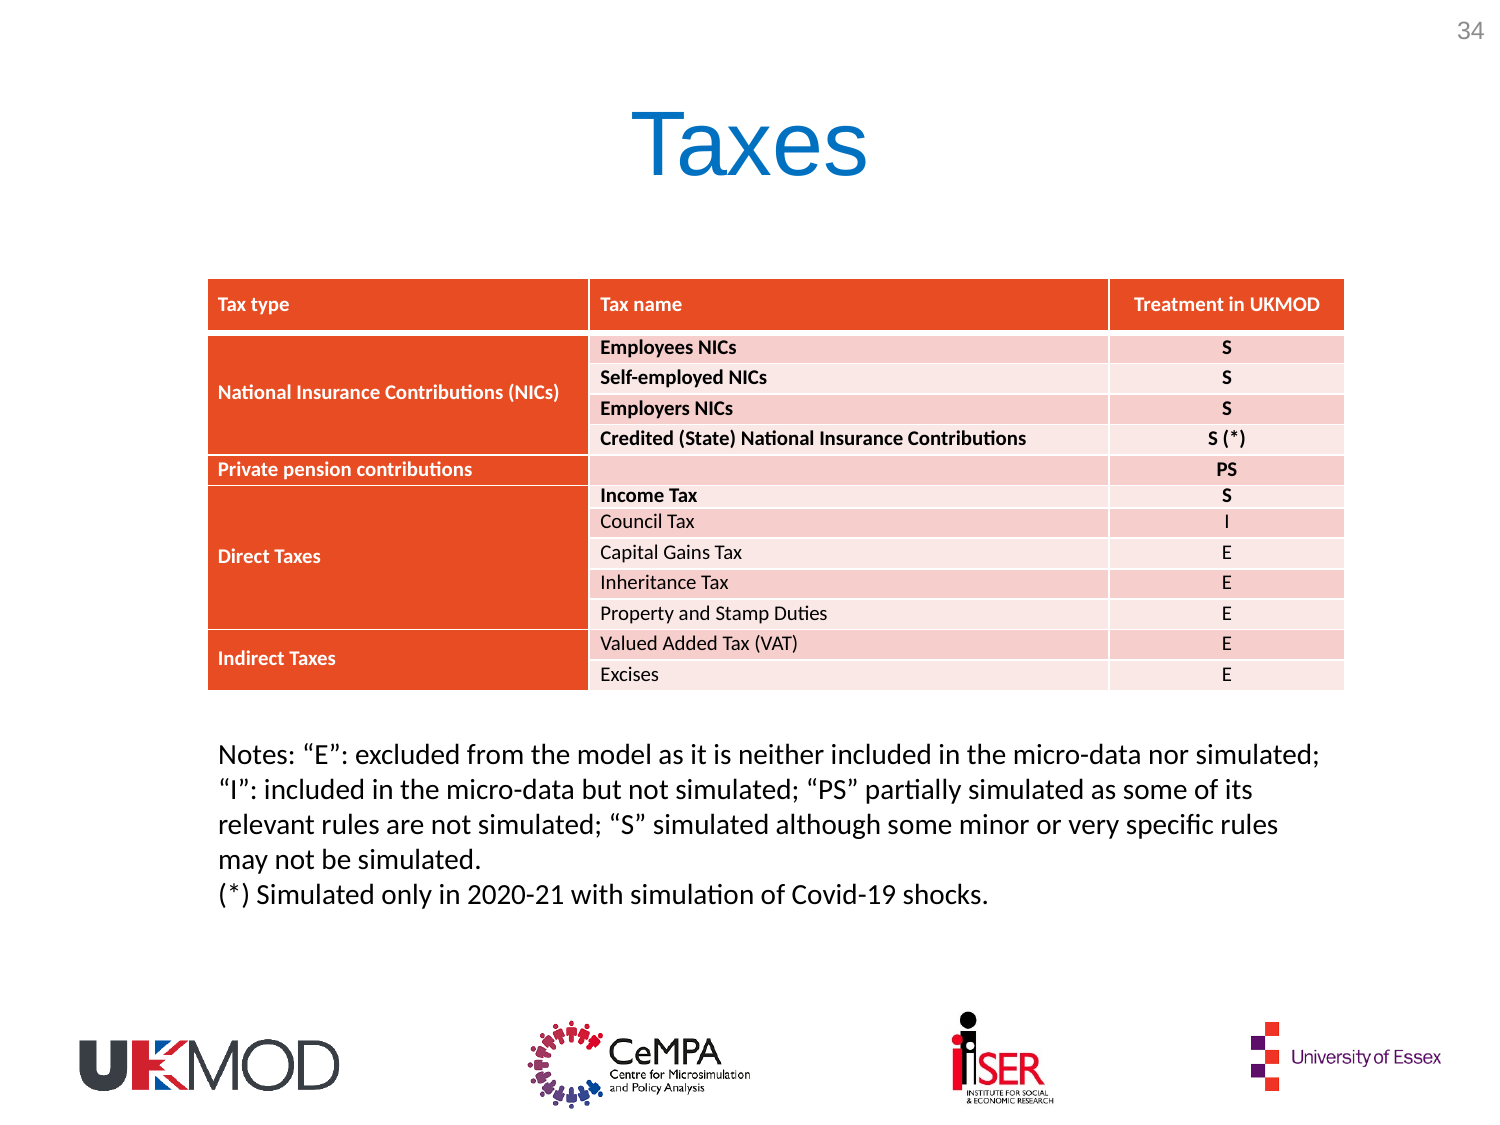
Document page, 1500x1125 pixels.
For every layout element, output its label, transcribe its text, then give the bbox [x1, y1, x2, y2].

table_cell Property and Stamp Duties [590, 600, 1108, 629]
table_cell Income Tax [590, 486, 1108, 507]
title Taxes [75, 45, 1425, 233]
table_cell E [1110, 570, 1344, 598]
table_cell Credited (State) National Insurance Contributions [590, 425, 1108, 454]
table_cell National Insurance Contributions (NICs) [208, 336, 588, 454]
table_cell Capital Gains Tax [590, 539, 1108, 568]
table_cell Indirect Taxes [208, 630, 588, 690]
table_cell Employees NICs [590, 336, 1108, 363]
table_cell Private pension contributions [208, 456, 588, 485]
table_cell E [1110, 630, 1344, 659]
table_cell PS [1110, 456, 1344, 485]
picture [1251, 1022, 1441, 1091]
table_cell [590, 456, 1108, 485]
table_cell S [1110, 395, 1344, 424]
table_cell S (*) [1110, 425, 1344, 454]
text_box Notes: “E”: excluded from the model as it is neither included in the micro-data nor simulated; “I”: included in the micro-data but not simulated; “PS” partially simulated as some of its relevant rules are not simulated; “S” simulated although some minor or very specific rules may not be simulated. (*) Simulated only in 2020-21 with simulation of Covid-19 shocks. [203, 727, 1342, 918]
table_cell S [1110, 486, 1344, 507]
table_cell S [1110, 336, 1344, 363]
slide_number 34 [1149, 0, 1500, 60]
table_cell Excises [590, 661, 1108, 690]
picture [934, 992, 1067, 1125]
table_cell Inheritance Tax [590, 570, 1108, 598]
table_cell Self-employed NICs [590, 364, 1108, 393]
table_cell Employers NICs [590, 395, 1108, 424]
table_cell Direct Taxes [208, 486, 588, 629]
table_header Tax name [590, 279, 1108, 330]
picture [527, 1020, 750, 1109]
picture [73, 1036, 343, 1094]
table_cell E [1110, 661, 1344, 690]
table_cell I [1110, 509, 1344, 537]
table_header Treatment in UKMOD [1110, 279, 1344, 330]
table_cell E [1110, 539, 1344, 568]
table_header Tax type [208, 279, 588, 330]
table_cell E [1110, 600, 1344, 629]
table_cell Council Tax [590, 509, 1108, 537]
table_cell S [1110, 364, 1344, 393]
table_cell Valued Added Tax (VAT) [590, 630, 1108, 659]
